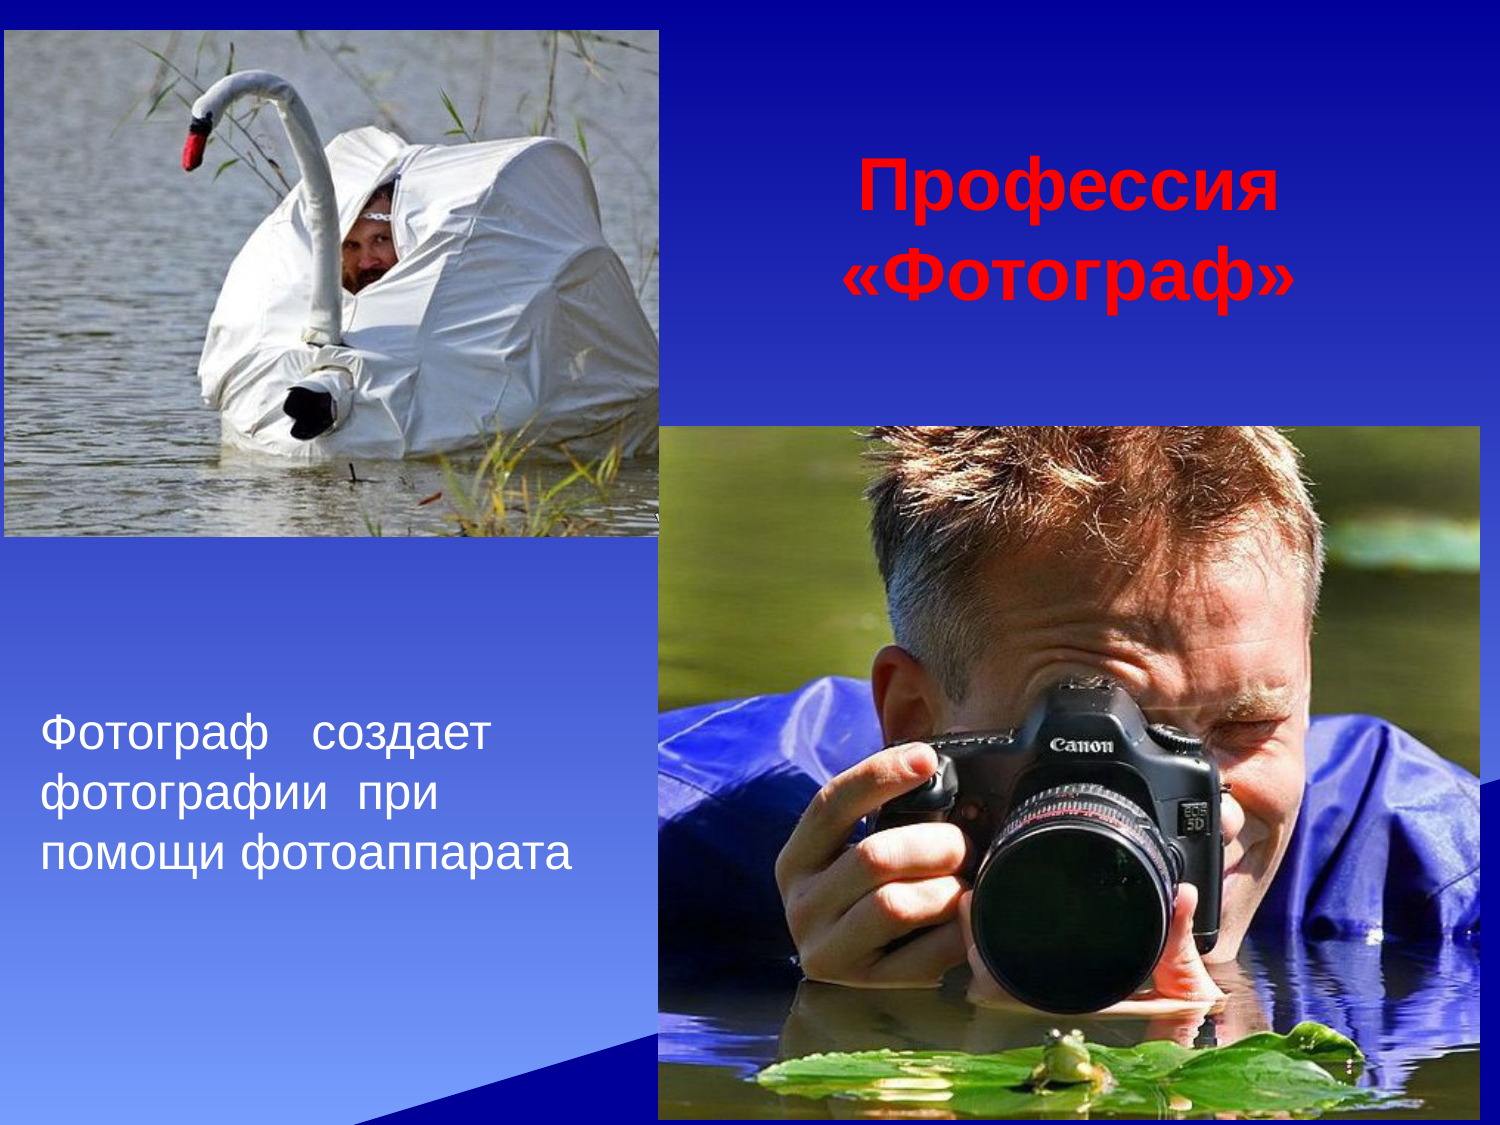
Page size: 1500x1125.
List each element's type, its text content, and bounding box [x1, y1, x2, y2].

title Профессия «Фотограф» [724, 101, 1414, 351]
list Фотограф создает фотографии при помощи фотоаппарата [24, 692, 639, 906]
picture [4, 30, 1480, 1120]
